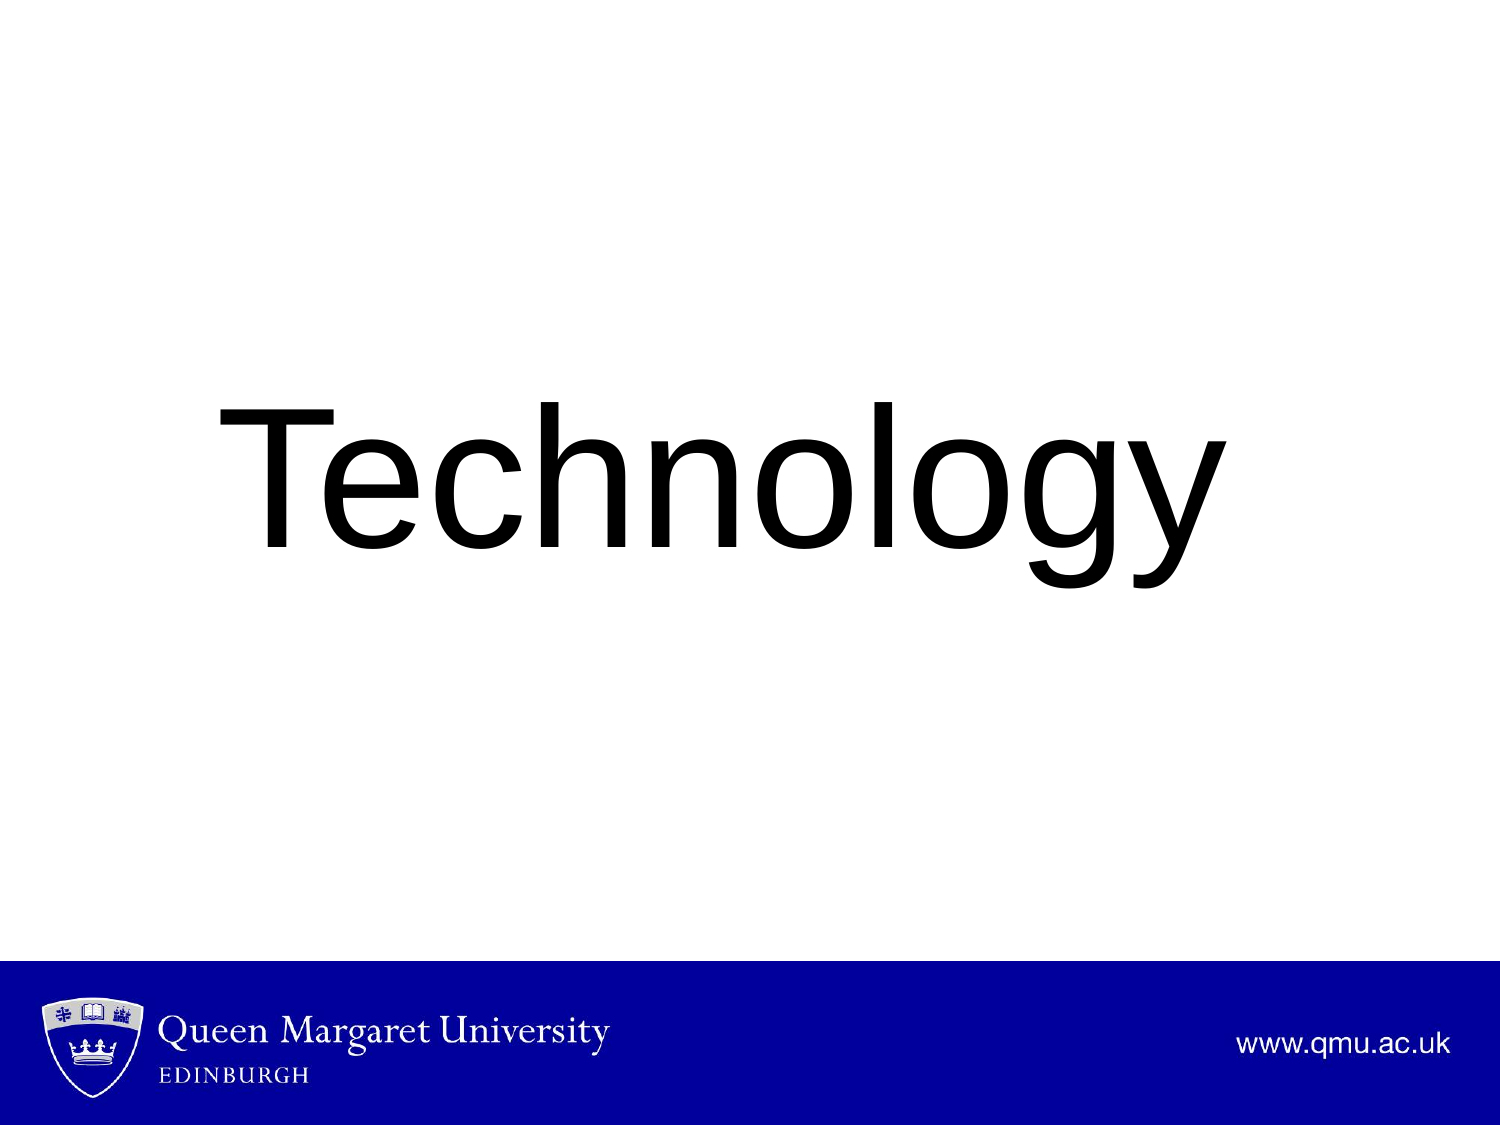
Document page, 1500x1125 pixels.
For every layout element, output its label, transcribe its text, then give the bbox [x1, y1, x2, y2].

title Technology [112, 373, 1388, 562]
picture [0, 961, 1500, 1125]
